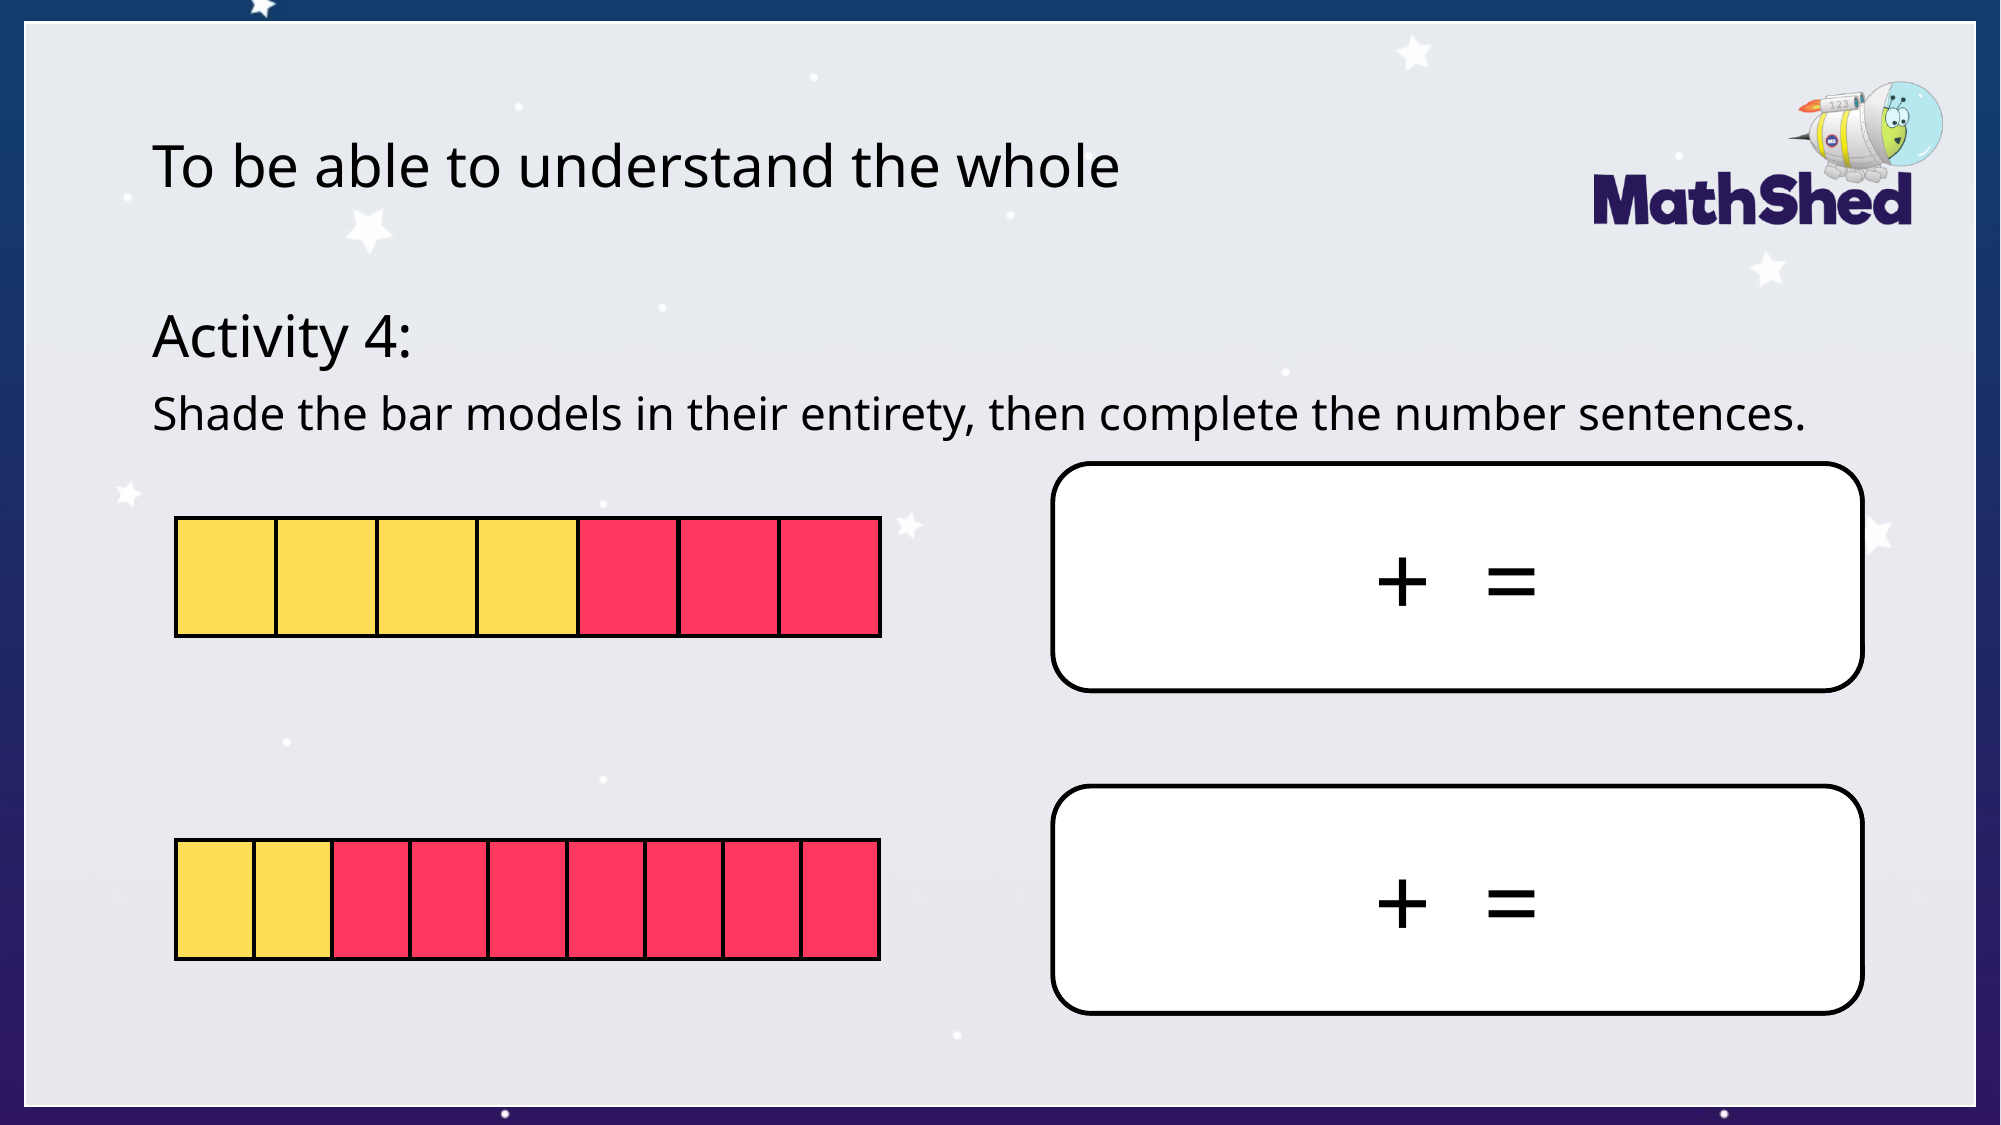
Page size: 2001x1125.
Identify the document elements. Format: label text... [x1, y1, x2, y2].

table_header [647, 842, 721, 957]
list Activity 4: Shade the bar models in their entirety, then complete the number sentences. [137, 299, 1863, 1014]
table_header [178, 842, 252, 957]
table_header [803, 842, 877, 957]
table_header [379, 520, 475, 634]
table_header [178, 520, 274, 634]
table_header [569, 842, 643, 957]
table_header [256, 842, 330, 957]
table_header [781, 520, 878, 634]
picture [0, 0, 2001, 1125]
title To be able to understand the whole [137, 59, 1578, 278]
table_header [490, 842, 565, 957]
table_header [278, 520, 375, 634]
table_header [412, 842, 486, 957]
table_header [334, 842, 408, 957]
table_header [681, 520, 777, 634]
table_header [580, 520, 676, 634]
table_header [479, 520, 576, 634]
table_header [725, 842, 799, 957]
